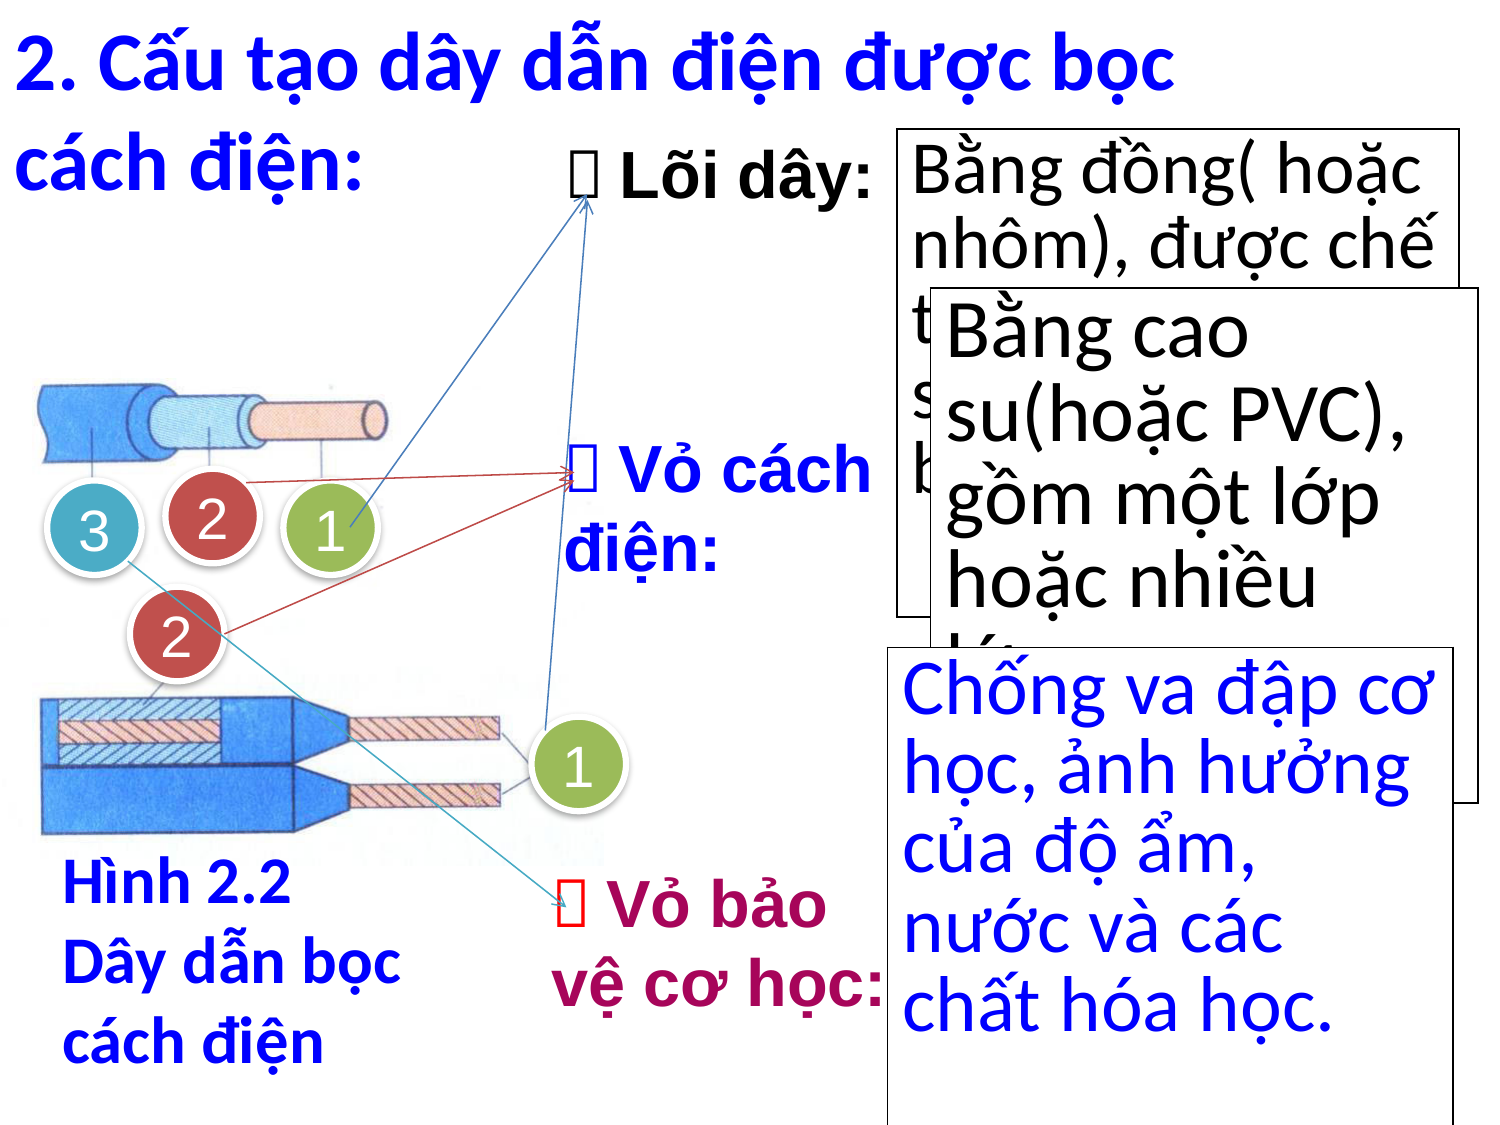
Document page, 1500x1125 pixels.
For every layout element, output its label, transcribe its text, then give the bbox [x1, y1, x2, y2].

text_box 2. Cấu tạo dây dẫn điện được bọc cách điện: [0, 0, 1350, 88]
text_box  Lõi dây: [548, 123, 914, 222]
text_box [545, 199, 588, 731]
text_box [224, 480, 575, 635]
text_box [349, 193, 588, 470]
text_box Hình 2.2 Dây dẫn bọc cách điện [47, 875, 473, 1085]
text_box  Vỏ cách điện: [631, 416, 896, 595]
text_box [0, 362, 344, 866]
table_header Bằng đồng( hoặc nhôm), được chế tạo thành một sợi hay nhiều sợi bện với nhau. [898, 130, 1458, 616]
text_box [571, 362, 627, 866]
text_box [127, 560, 567, 908]
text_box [245, 472, 575, 479]
table_header Bằng cao su(hoặc PVC), gồm một lớp hoặc nhiều lớp. [931, 289, 1477, 802]
text_box  Vỏ bảo vệ cơ học: [534, 851, 887, 1030]
table_header Chống va đập cơ học, ảnh hưởng của độ ẩm, nước và các chất hóa học. [888, 648, 1452, 1125]
